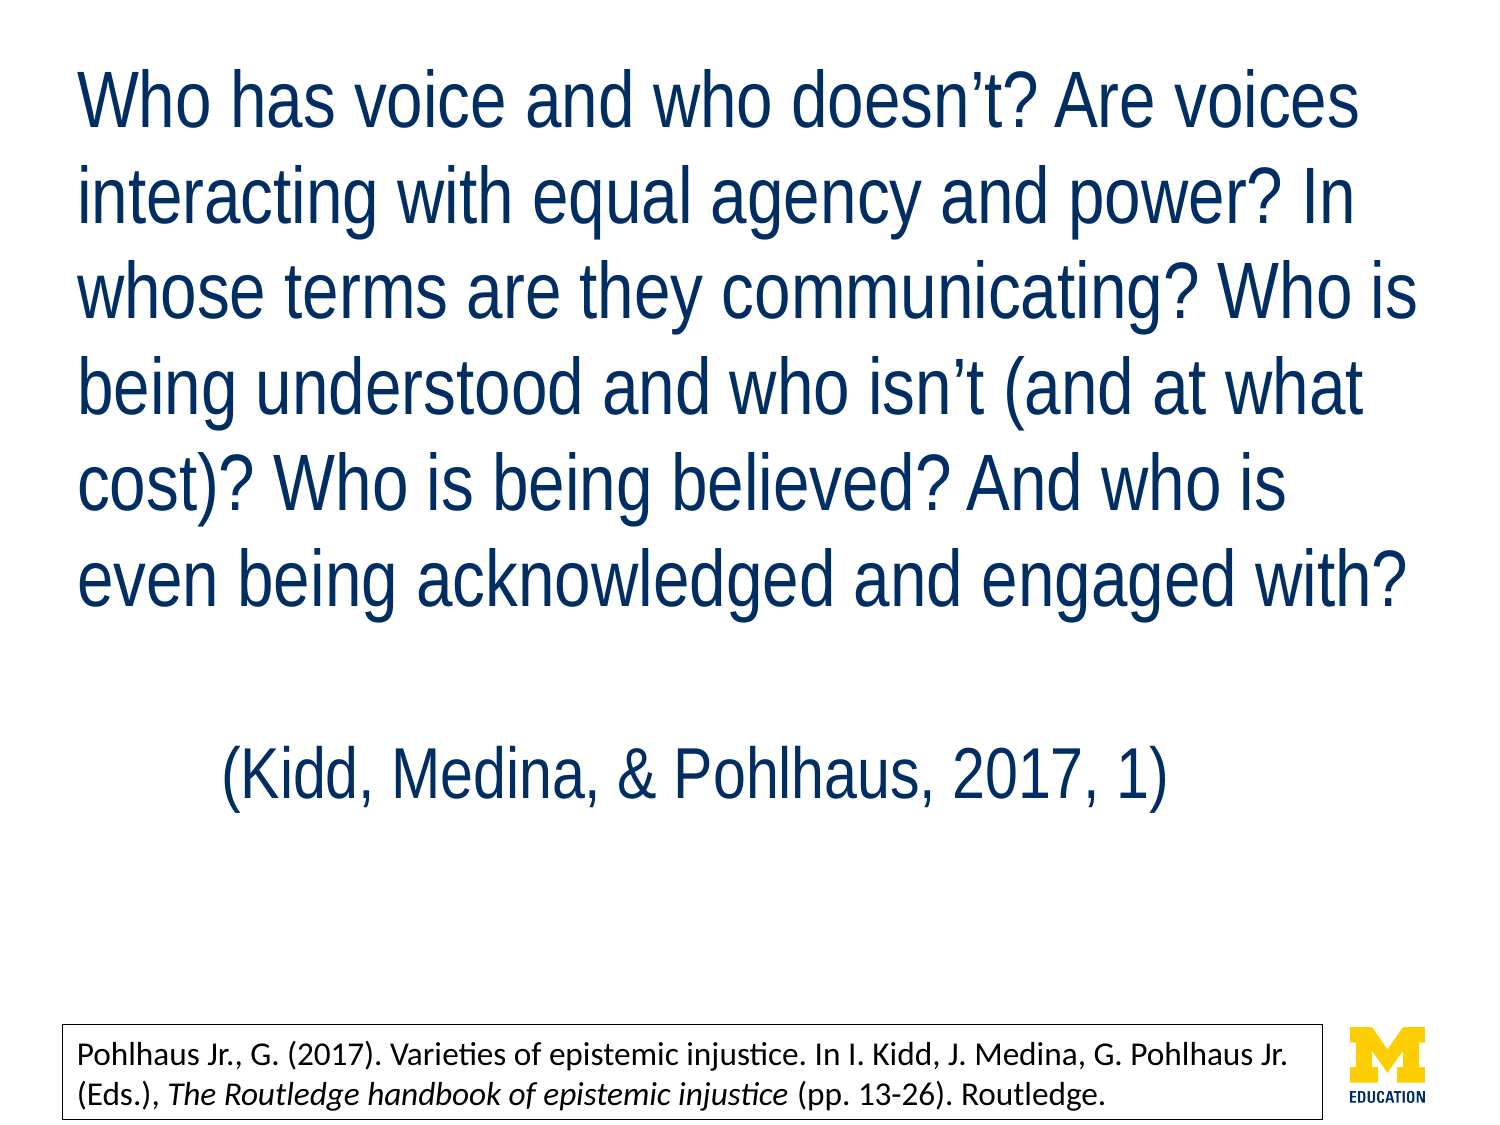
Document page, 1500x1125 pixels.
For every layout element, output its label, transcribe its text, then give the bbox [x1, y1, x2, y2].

picture [1350, 1027, 1425, 1103]
list Who has voice and who doesn’t? Are voices interacting with equal agency and power? In whose terms are they communicating? Who is being understood and who isn’t (and at what cost)? Who is being believed? And who is even being acknowledged and engaged with? (Kidd, Medina, & Pohlhaus, 2017, 1) [62, 39, 1438, 979]
text_box Pohlhaus Jr., G. (2017). Varieties of epistemic injustice. In I. Kidd, J. Medina, G. Pohlhaus Jr. (Eds.), The Routledge handbook of epistemic injustice (pp. 13-26). Routledge. [62, 1024, 1323, 1120]
